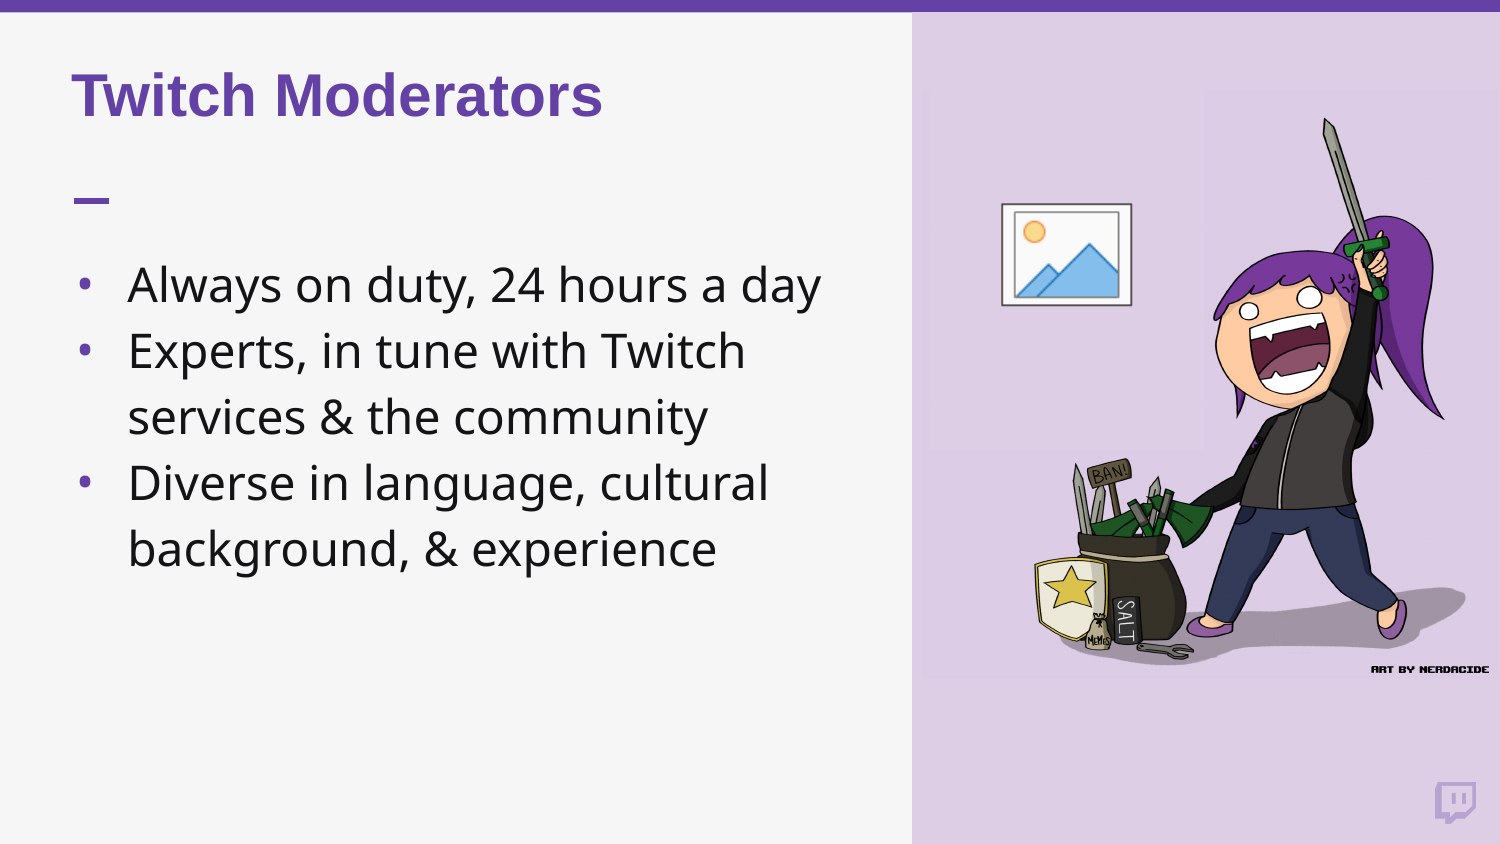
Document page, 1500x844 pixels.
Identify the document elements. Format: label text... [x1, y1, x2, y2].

list Twitch Moderators [59, 50, 844, 132]
picture [911, 12, 1500, 844]
list Always on duty, 24 hours a day Experts, in tune with Twitch services & the community Diverse in language, cultural background, & experience [59, 234, 865, 678]
